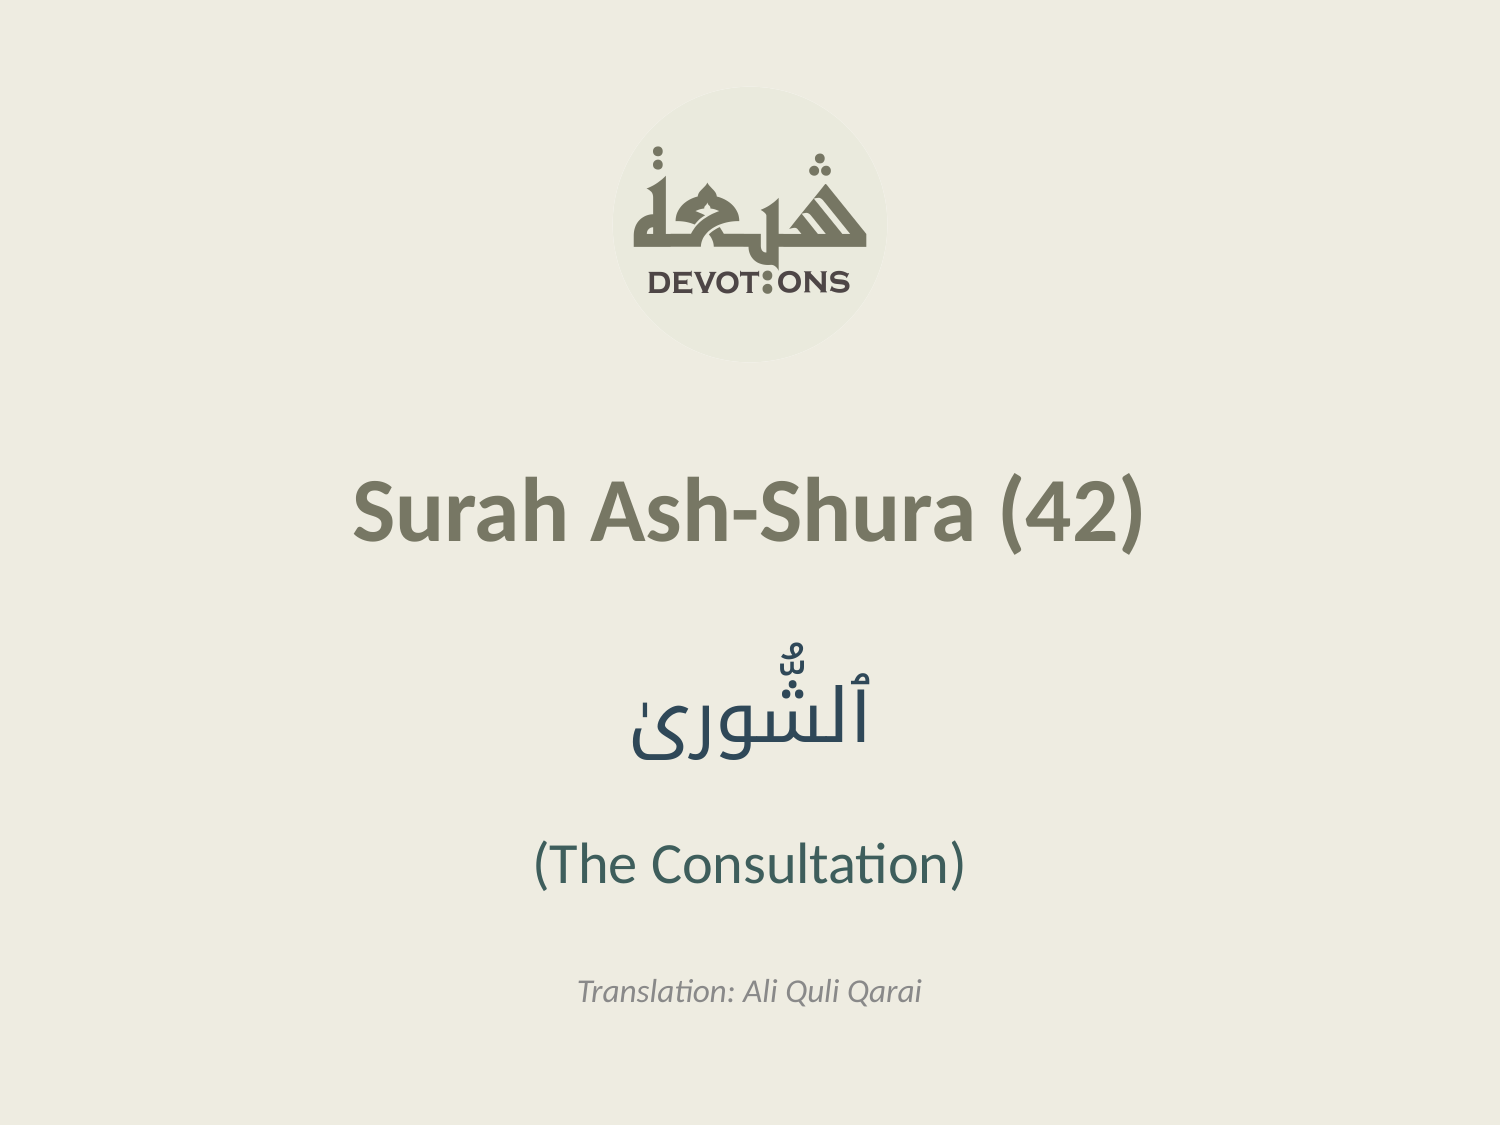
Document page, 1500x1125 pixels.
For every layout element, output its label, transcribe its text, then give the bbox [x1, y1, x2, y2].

list ٱلشُّورىٰ [90, 665, 1410, 760]
picture [600, 74, 900, 375]
list Surah Ash-Shura (42) [90, 440, 1410, 570]
list (The Consultation) [90, 819, 1410, 900]
list Translation: Ali Quli Qarai [90, 961, 1410, 1017]
